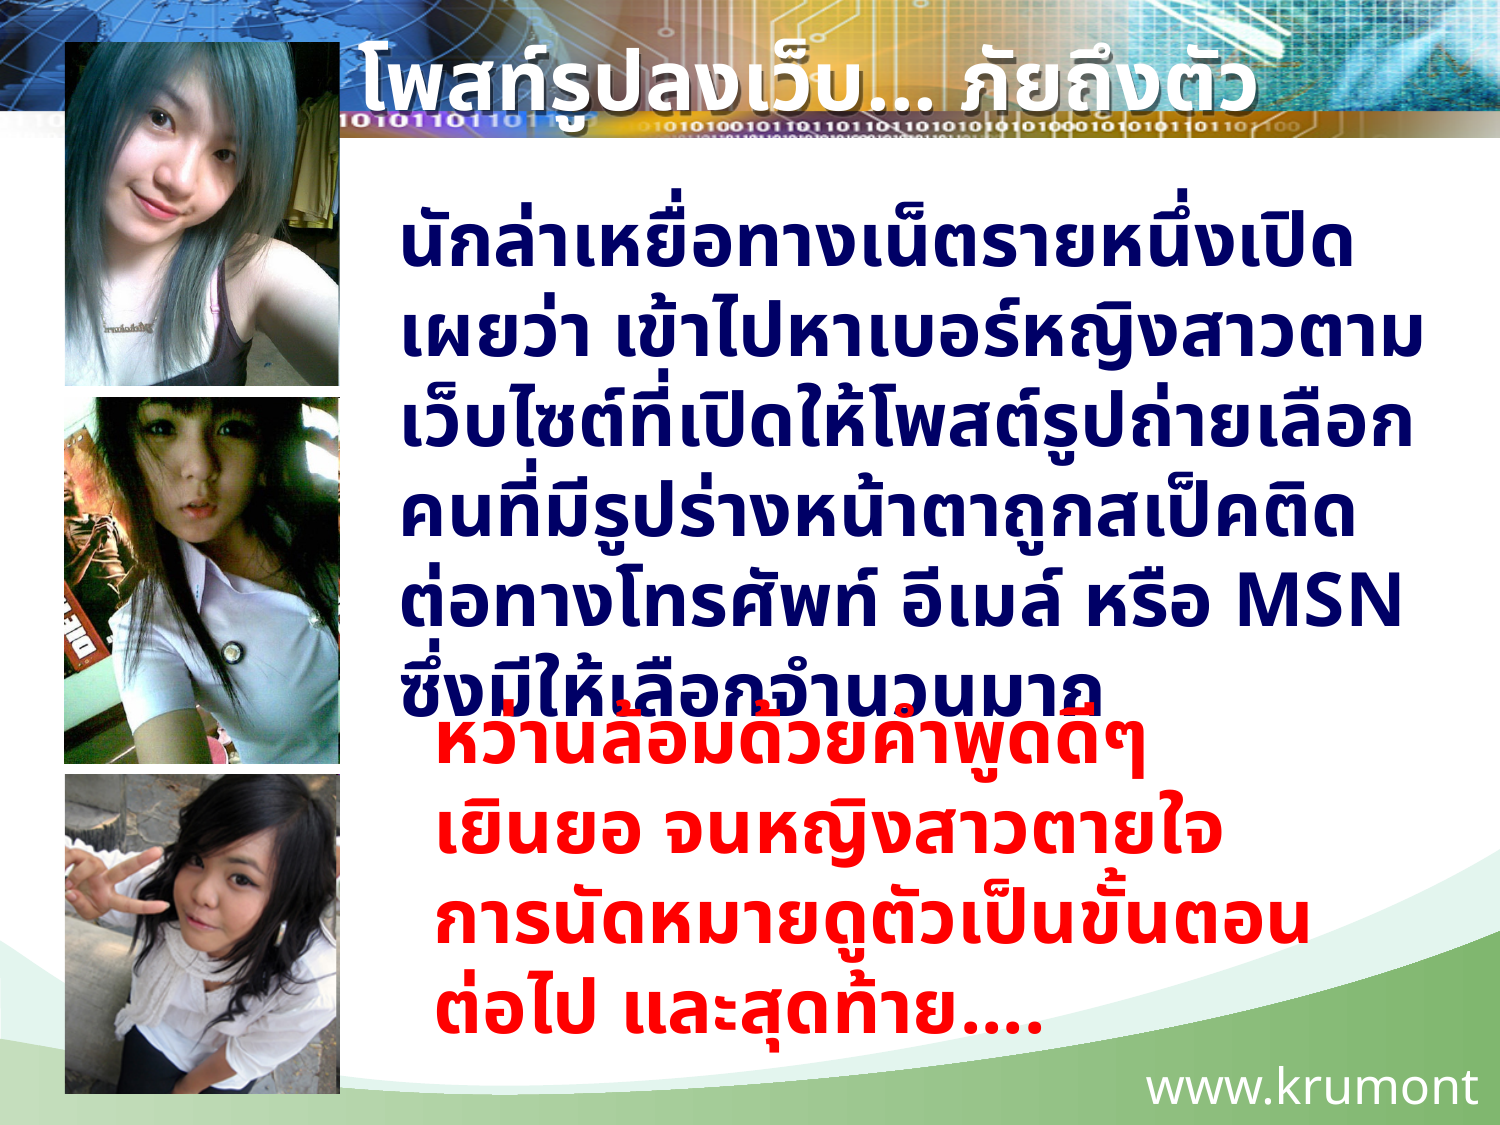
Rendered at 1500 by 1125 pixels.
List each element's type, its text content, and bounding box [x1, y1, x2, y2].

text_box หว่านล้อมด้วยคำพูดดีๆ เยินยอ จนหญิงสาวตายใจ การนัดหมายดูตัวเป็นขั้นตอนต่อไป และสุดท้าย.... [419, 680, 1365, 1056]
picture [0, 0, 1500, 138]
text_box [64, 42, 341, 1095]
text_box โพสท์รูปลงเว็บ... ภัยถึงตัว [218, 31, 1400, 124]
text_box นักล่าเหยื่อทางเน็ตรายหนึ่งเปิดเผยว่า เข้าไปหาเบอร์หญิงสาวตามเว็บไซต์ที่เปิดให้โพสต์รูปถ่ายเลือกคนที่มีรูปร่างหน้าตาถูกสเป็คติดต่อทางโทรศัพท์ อีเมล์ หรือ MSN ซึ่งมีให้เลือกจำนวนมาก [383, 184, 1447, 740]
